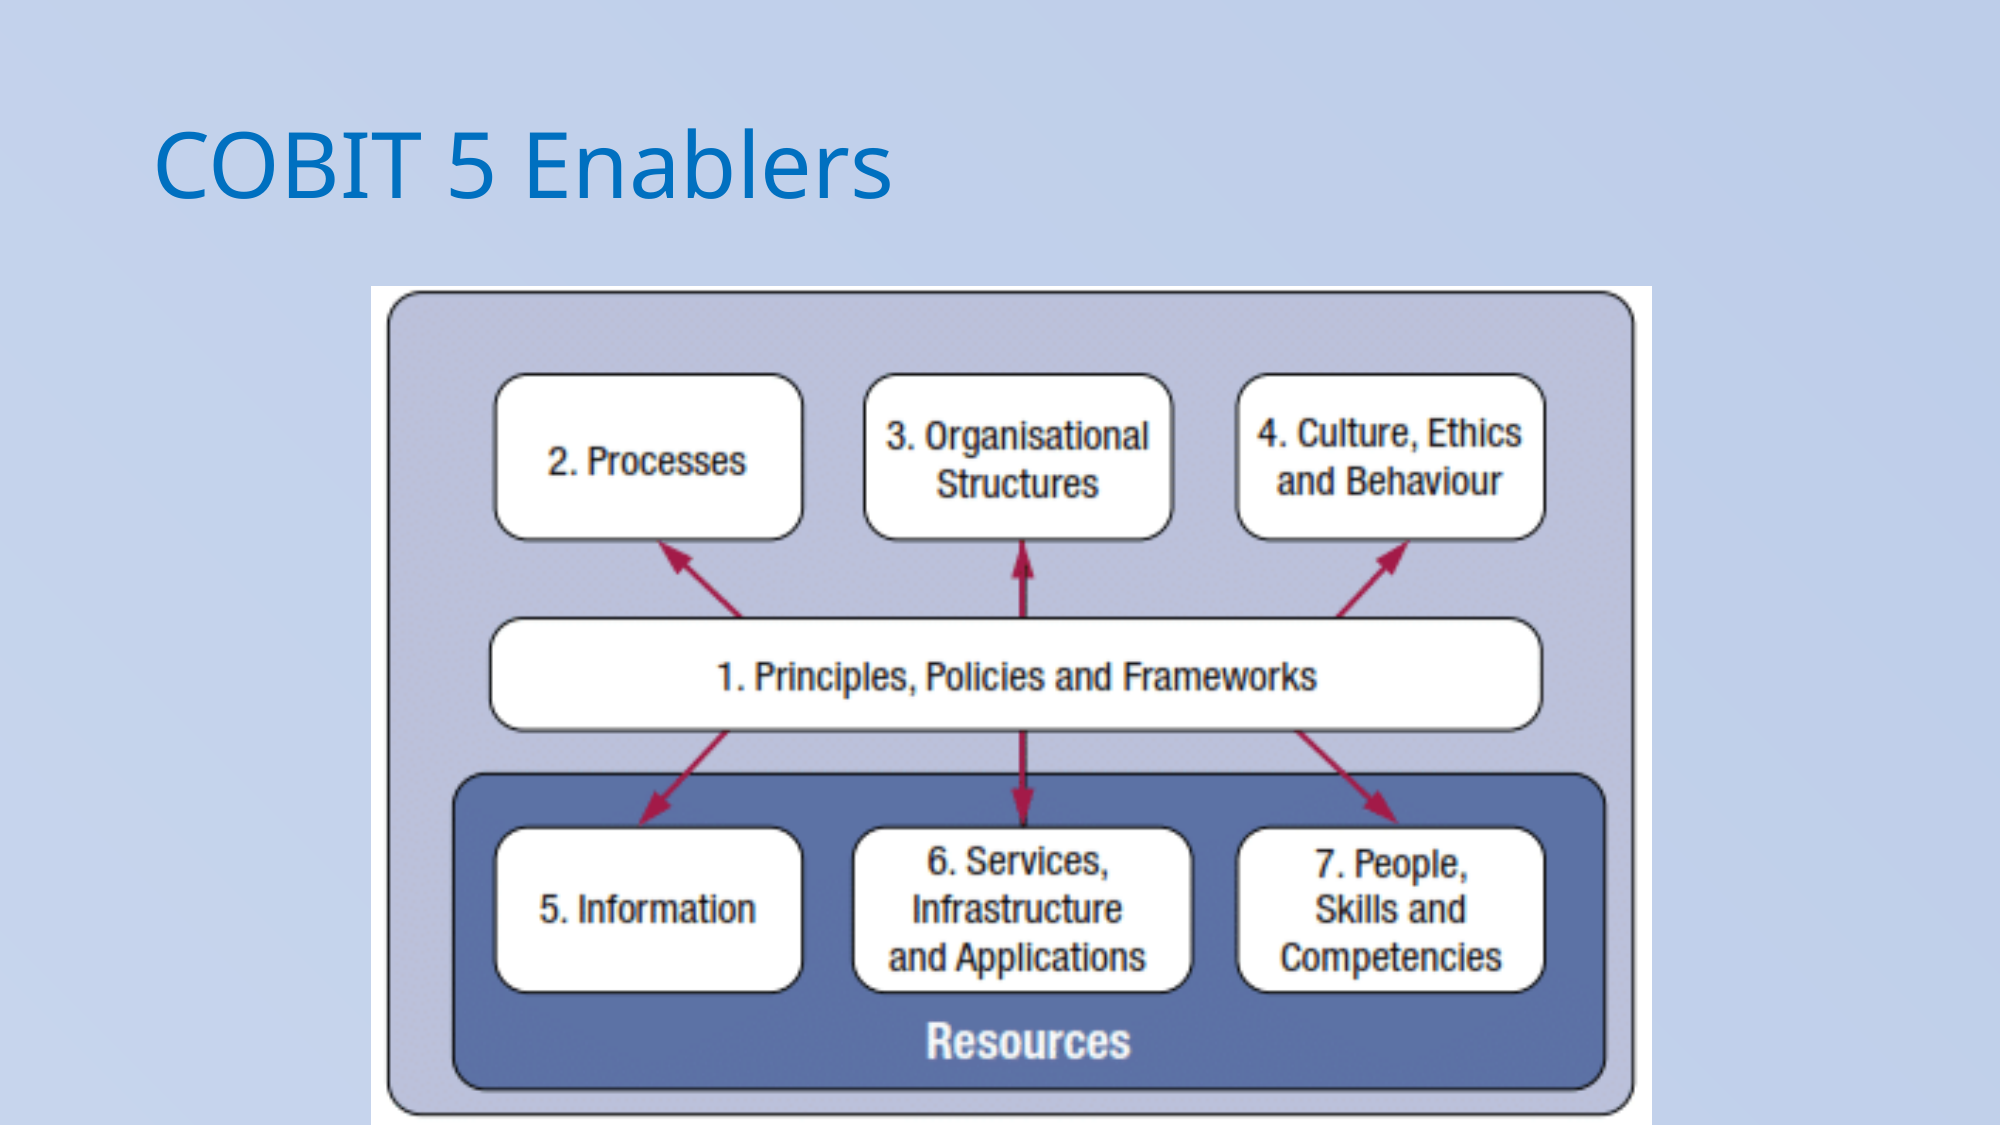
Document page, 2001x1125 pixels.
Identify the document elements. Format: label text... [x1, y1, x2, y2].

title COBIT 5 Enablers [137, 59, 1863, 278]
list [371, 286, 1652, 1125]
